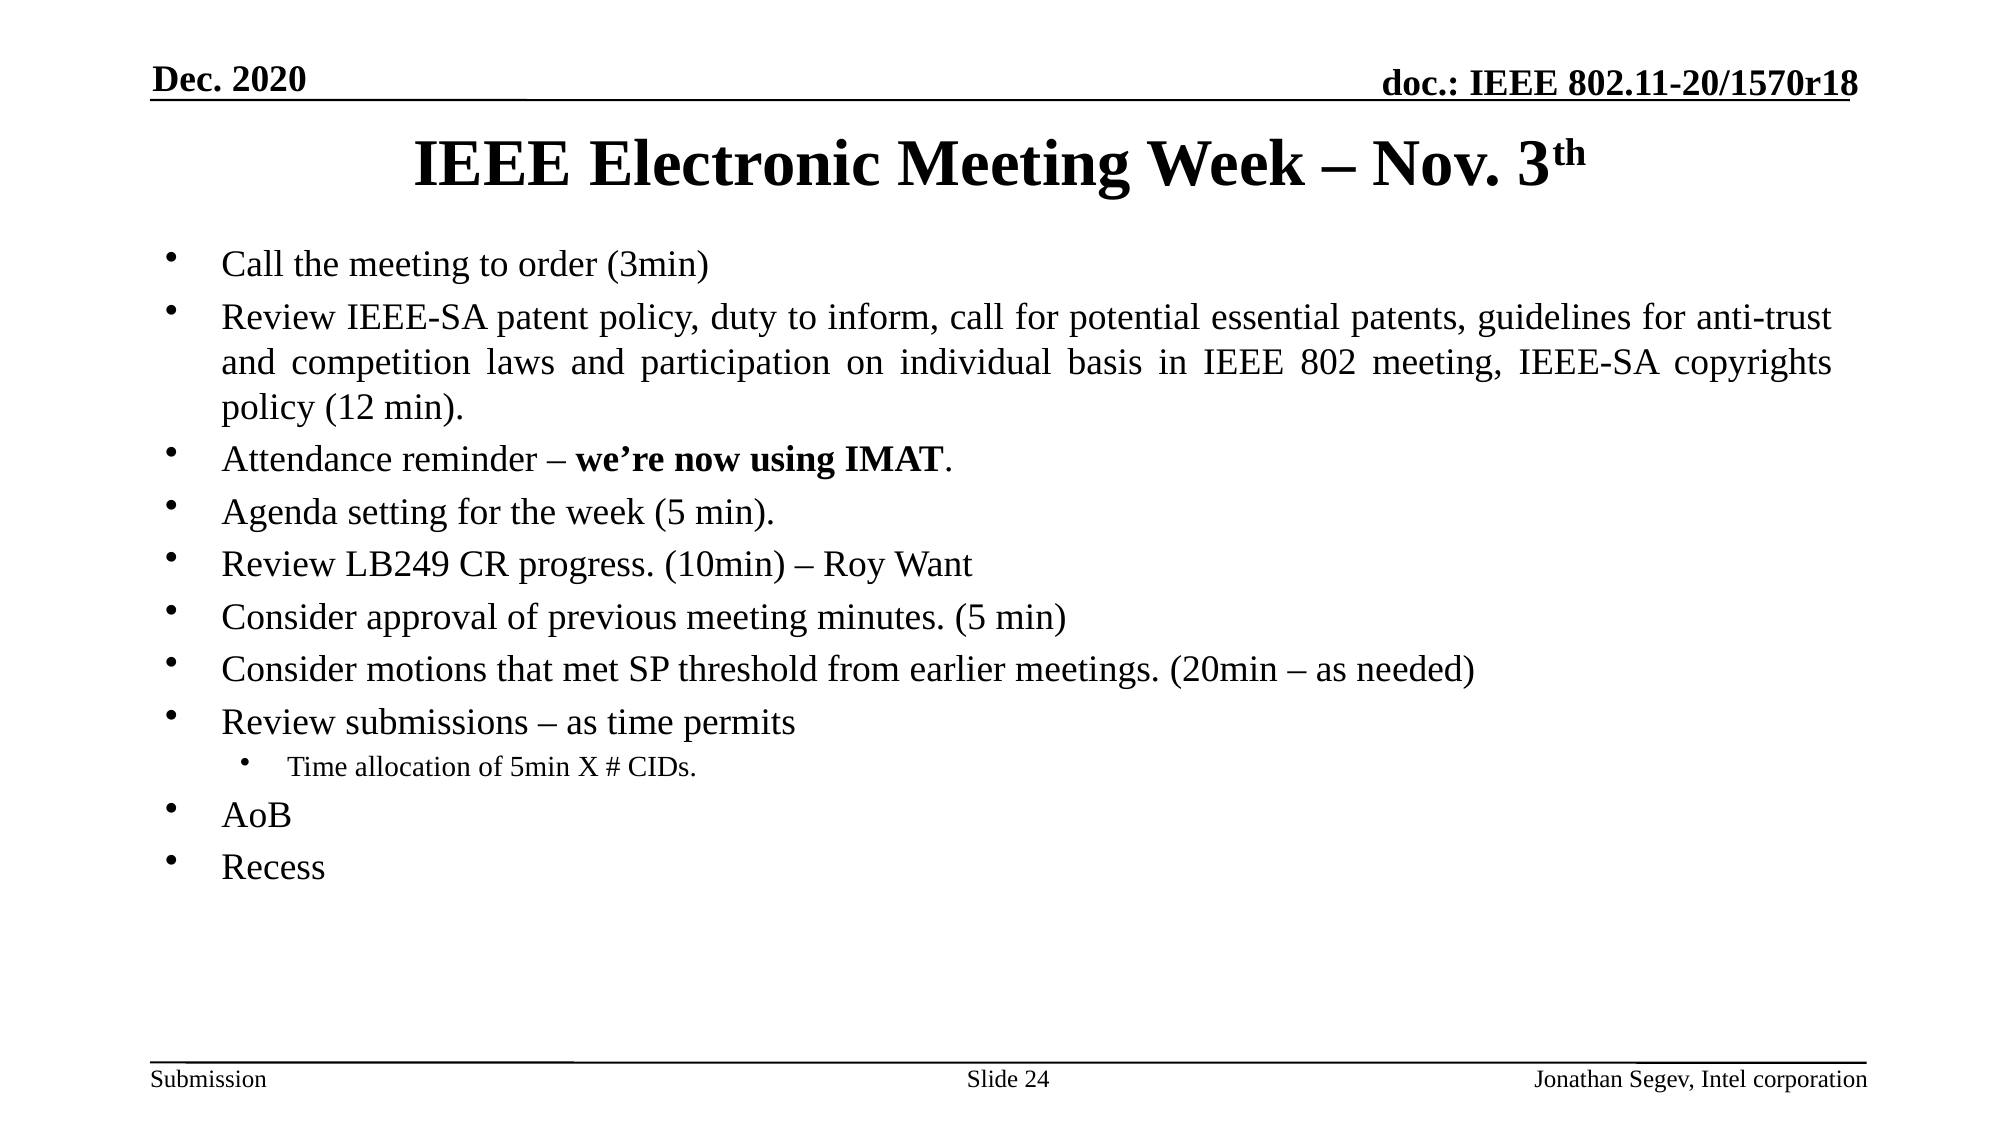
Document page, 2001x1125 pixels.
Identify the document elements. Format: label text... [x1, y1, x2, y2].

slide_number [152, 54, 563, 100]
list Call the meeting to order (3min) Review IEEE-SA patent policy, duty to inform, call for potential essential patents, guidelines for anti-trust and competition laws and participation on individual basis in IEEE 802 meeting, IEEE-SA copyrights policy (12 min). Attendance reminder – we’re now using IMAT. Agenda setting for the week (5 min). Review LB249 CR progress. (10min) – Roy Want Consider approval of previous meeting minutes. (5 min) Consider motions that met SP threshold from earlier meetings. (20min – as needed) Review submissions – as time permits Time allocation of 5min X # CIDs. AoB Recess [149, 231, 1850, 1000]
slide_number Slide 24 [950, 1061, 1067, 1123]
footer Jonathan Segev, Intel corporation [1171, 1061, 1869, 1093]
title IEEE Electronic Meeting Week – Nov. 3th [149, 112, 1850, 205]
